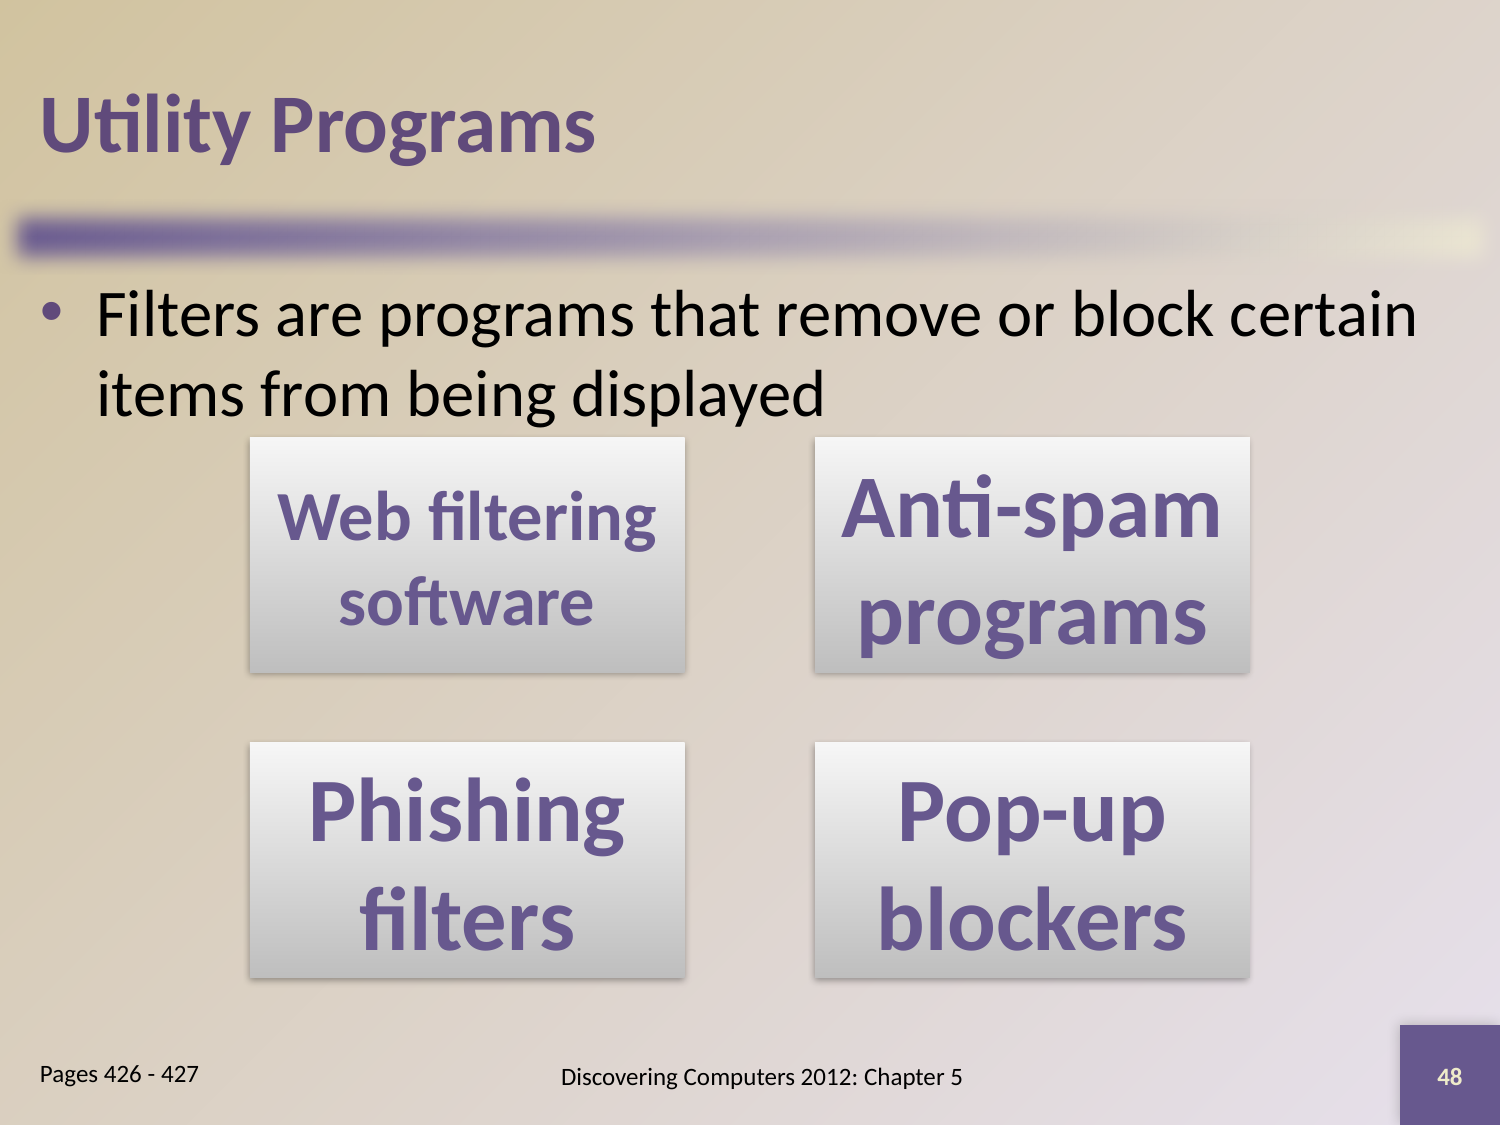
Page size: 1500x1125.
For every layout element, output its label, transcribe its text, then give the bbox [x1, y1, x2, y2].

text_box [249, 437, 1251, 1038]
list Filters are programs that remove or block certain items from being displayed [24, 262, 1475, 1025]
slide_number 48 [1400, 1025, 1500, 1125]
title Utility Programs [24, 24, 1475, 213]
list Pages 426 - 427 [24, 1050, 300, 1125]
footer Discovering Computers 2012: Chapter 5 [450, 1047, 1075, 1113]
